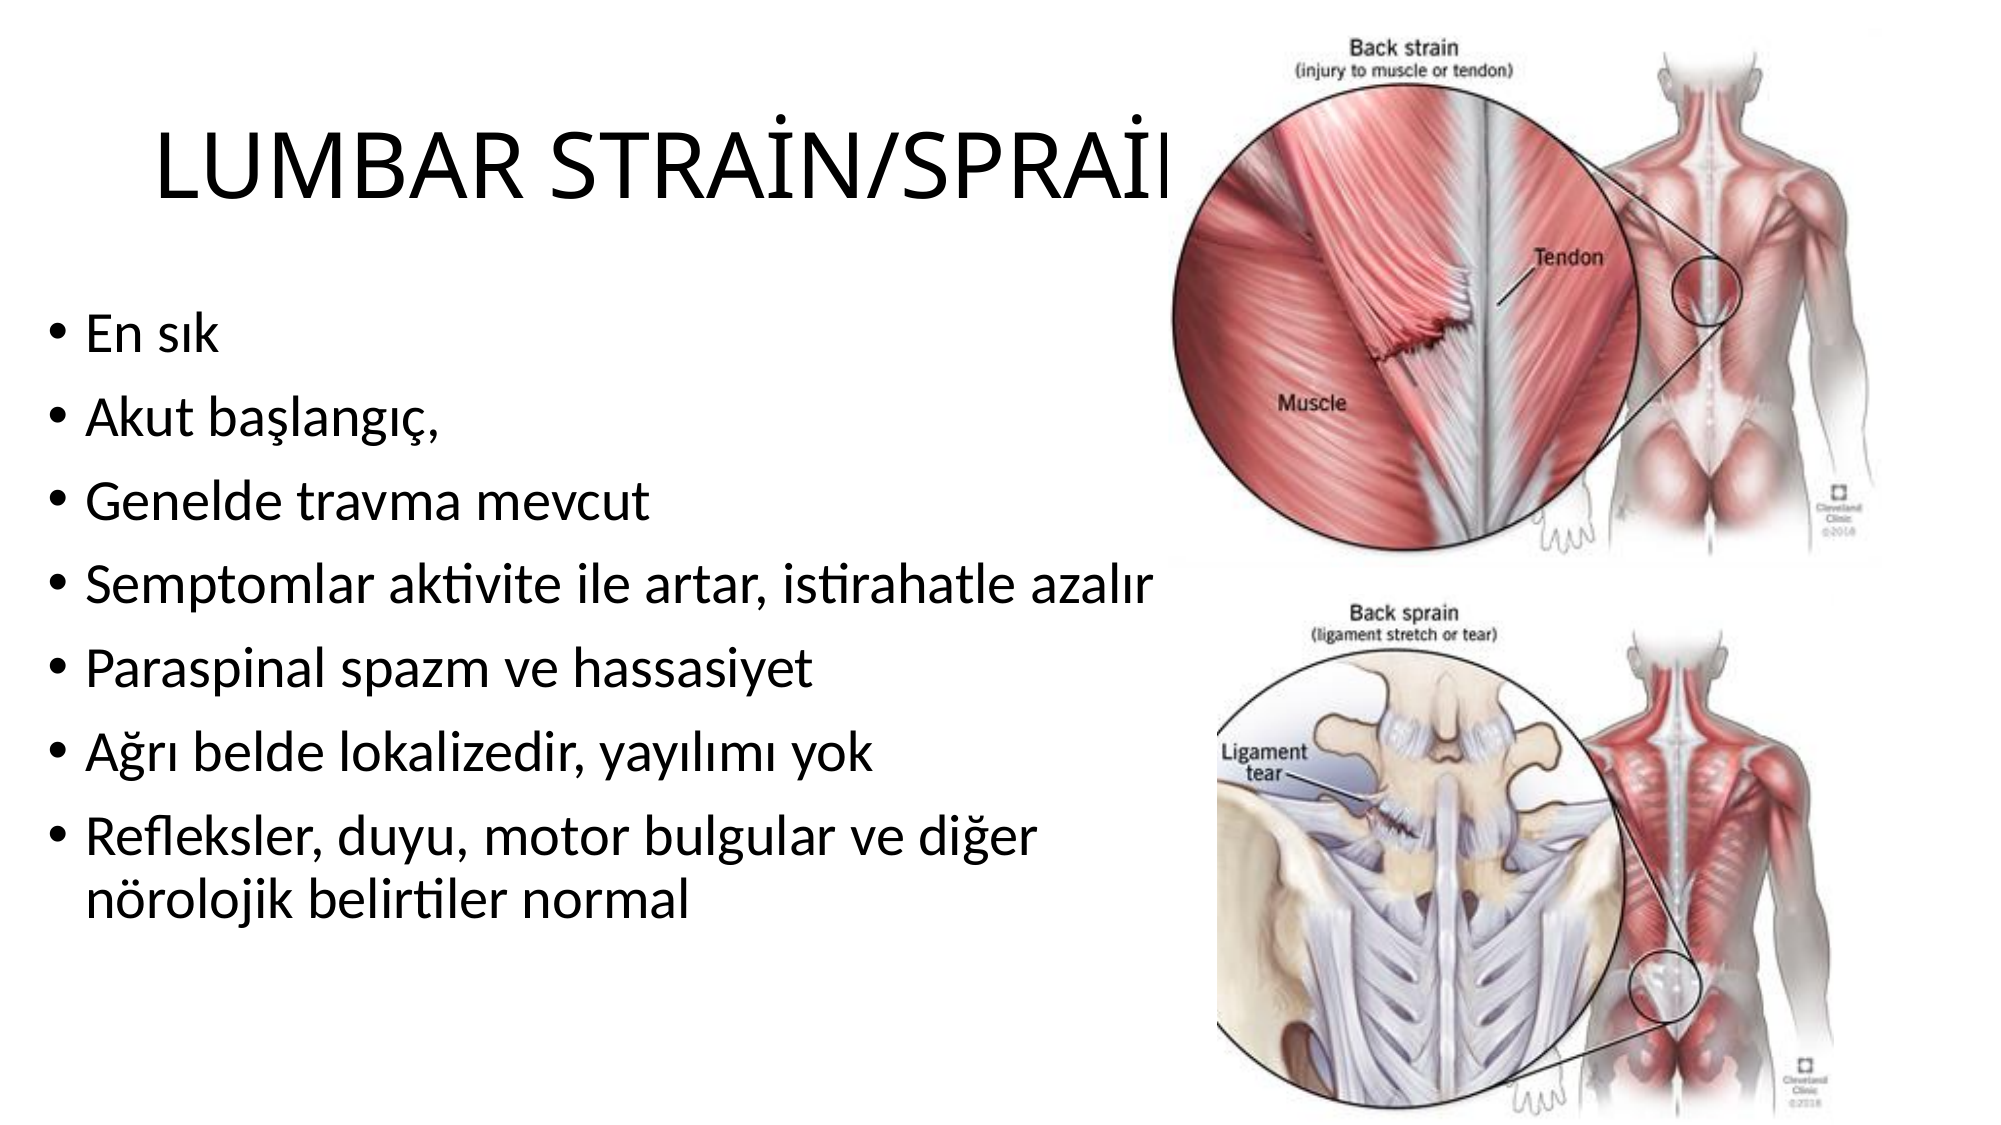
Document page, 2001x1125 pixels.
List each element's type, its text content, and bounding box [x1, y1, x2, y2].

picture [1217, 594, 1834, 1125]
picture [1167, 28, 1884, 578]
title LUMBAR STRAİN/SPRAİN [137, 59, 1167, 278]
list En sık Akut başlangıç, Genelde travma mevcut Semptomlar aktivite ile artar, istirahatle azalır Paraspinal spazm ve hassasiyet Ağrı belde lokalizedir, yayılımı yok Refleksler, duyu, motor bulgular ve diğer nörolojik belirtiler normal [32, 294, 1758, 1009]
